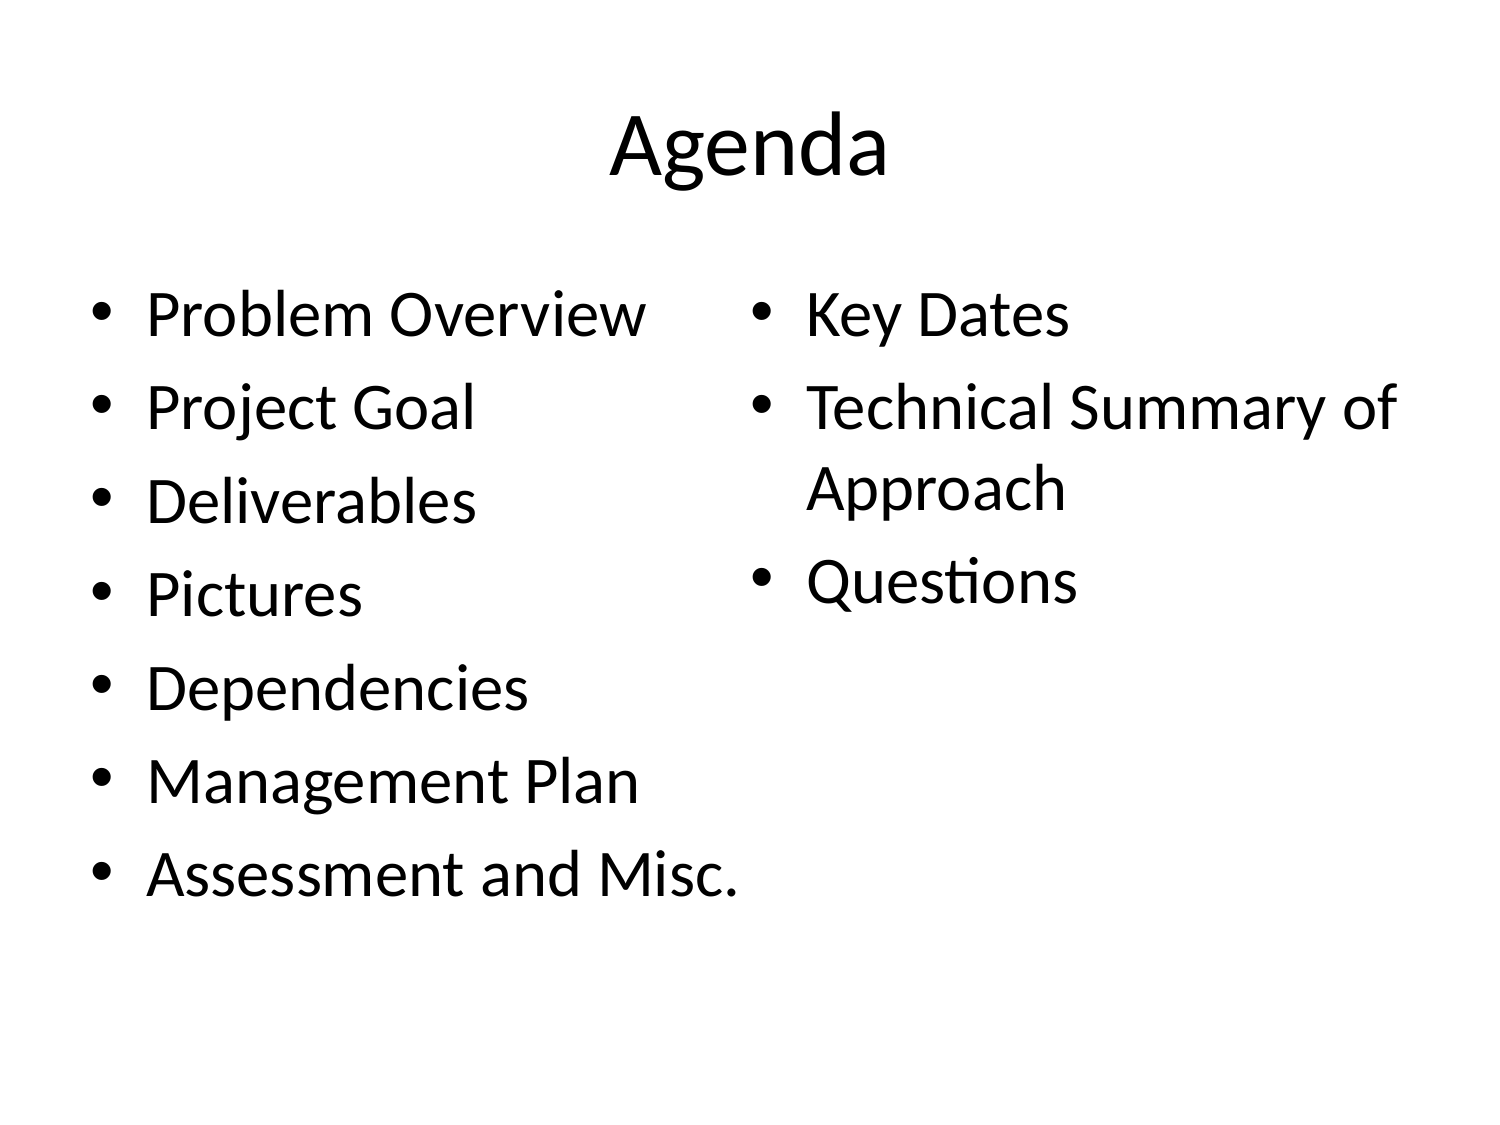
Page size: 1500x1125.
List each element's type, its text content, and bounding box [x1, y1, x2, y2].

title Agenda [75, 45, 1425, 233]
list Problem Overview Project Goal Deliverables Pictures Dependencies Management Plan Assessment and Misc. Key Dates Technical Summary of Approach Questions [75, 262, 1425, 1005]
